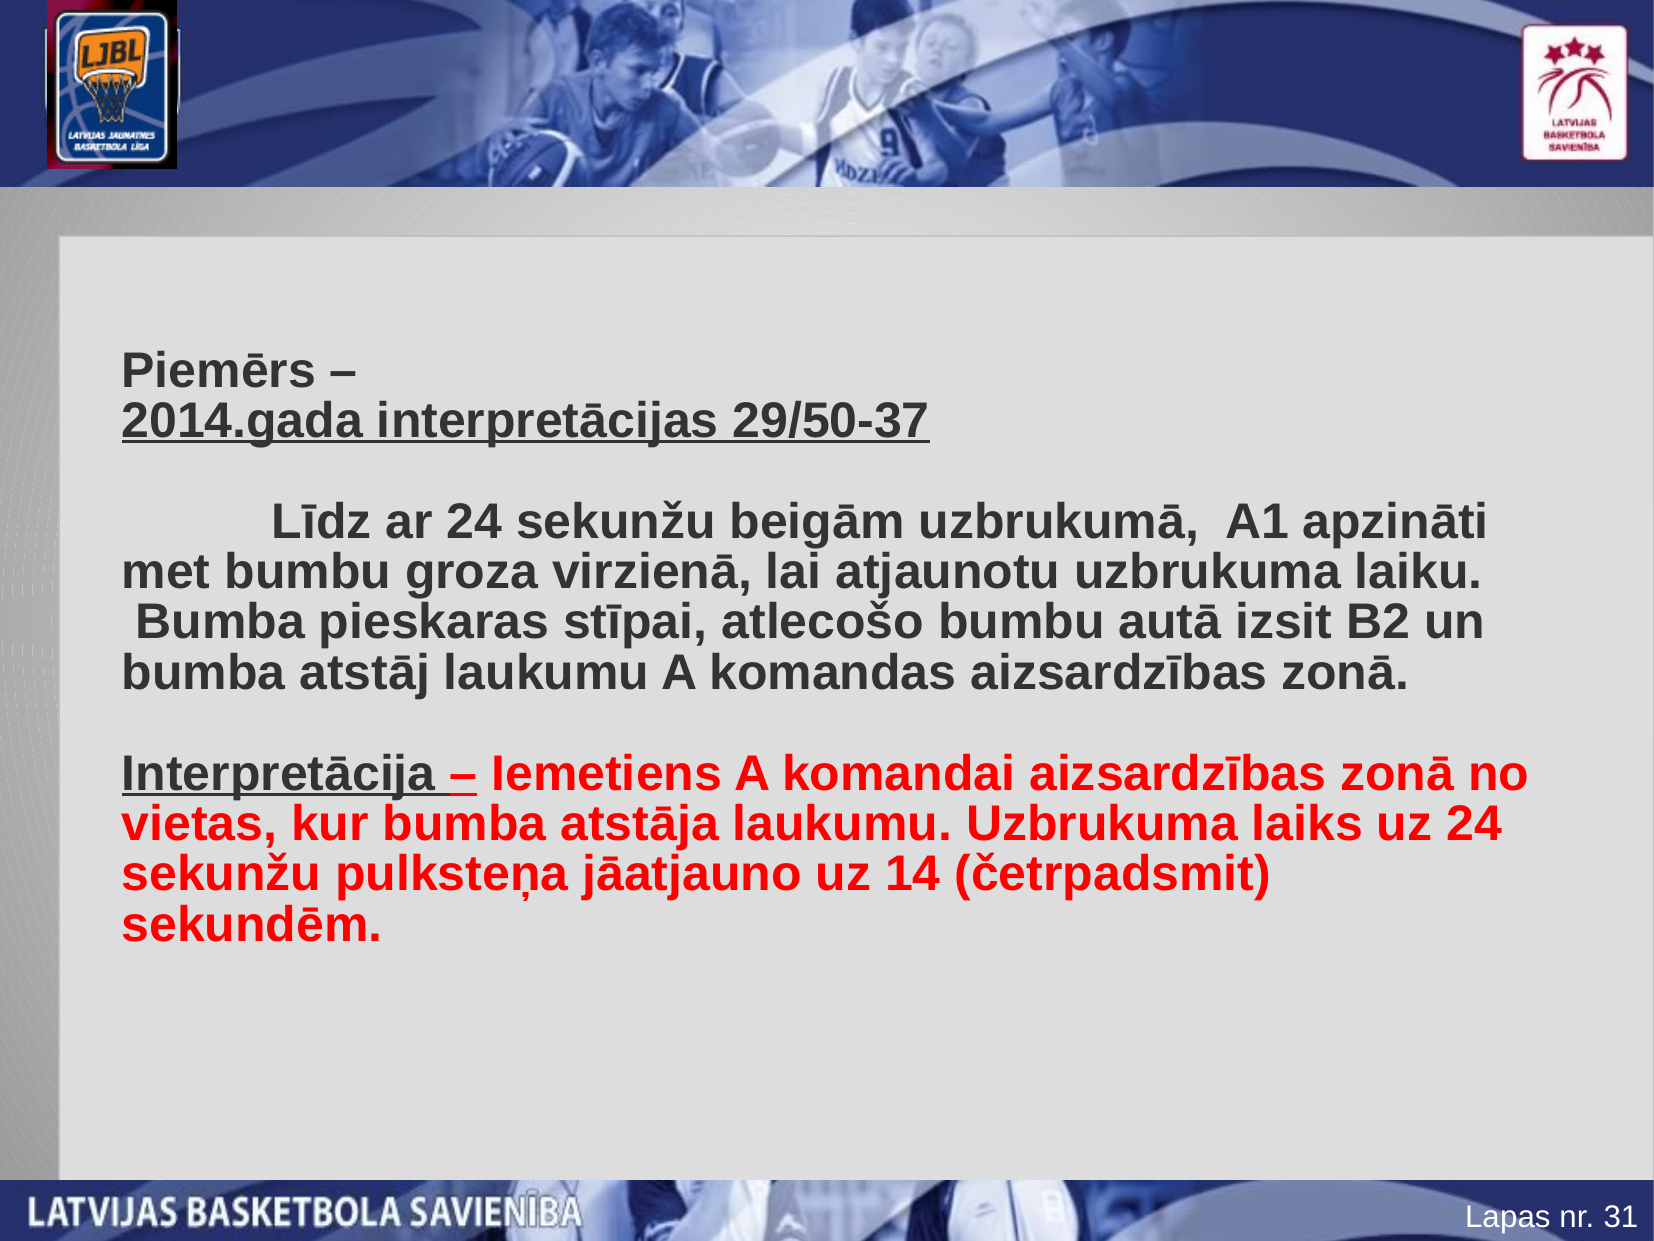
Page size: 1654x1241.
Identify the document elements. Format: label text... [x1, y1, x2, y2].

title Piemērs – 2014.gada interpretācijas 29/50-37 Līdz ar 24 sekunžu beigām uzbrukumā, A1 apzināti met bumbu groza virzienā, lai atjaunotu uzbrukuma laiku. Bumba pieskaras stīpai, atlecošo bumbu autā izsit B2 un bumba atstāj laukumu A komandas aizsardzības zonā. Interpretācija – Iemetiens A komandai aizsardzības zonā no vietas, kur bumba atstāja laukumu. Uzbrukuma laiks uz 24 sekunžu pulksteņa jāatjauno uz 14 (četrpadsmit) sekundēm. [121, 265, 1533, 1093]
picture [0, 0, 1654, 187]
picture [0, 1180, 1654, 1241]
